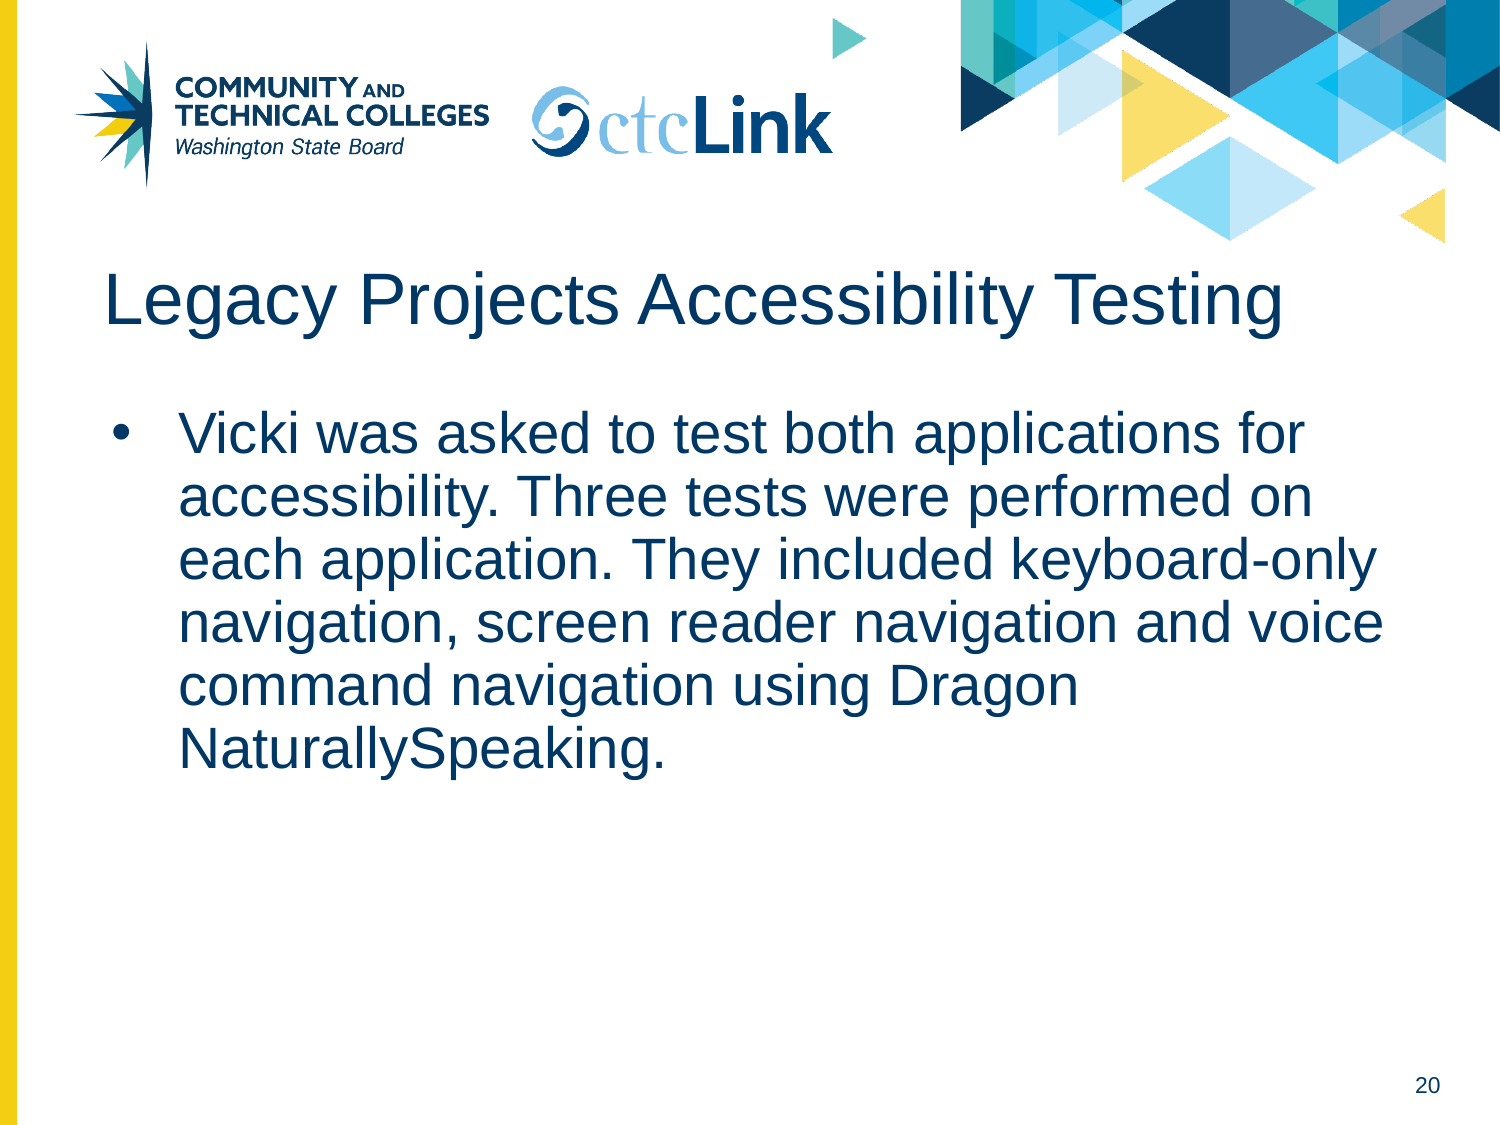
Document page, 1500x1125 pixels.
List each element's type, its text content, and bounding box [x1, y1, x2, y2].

picture [17, 0, 1500, 243]
title Legacy Projects Accessibility Testing [88, 254, 1456, 385]
slide_number 20 [1378, 1063, 1456, 1103]
list Vicki was asked to test both applications for accessibility. Three tests were performed on each application. They included keyboard-only navigation, screen reader navigation and voice command navigation using Dragon NaturallySpeaking. [88, 396, 1456, 1013]
